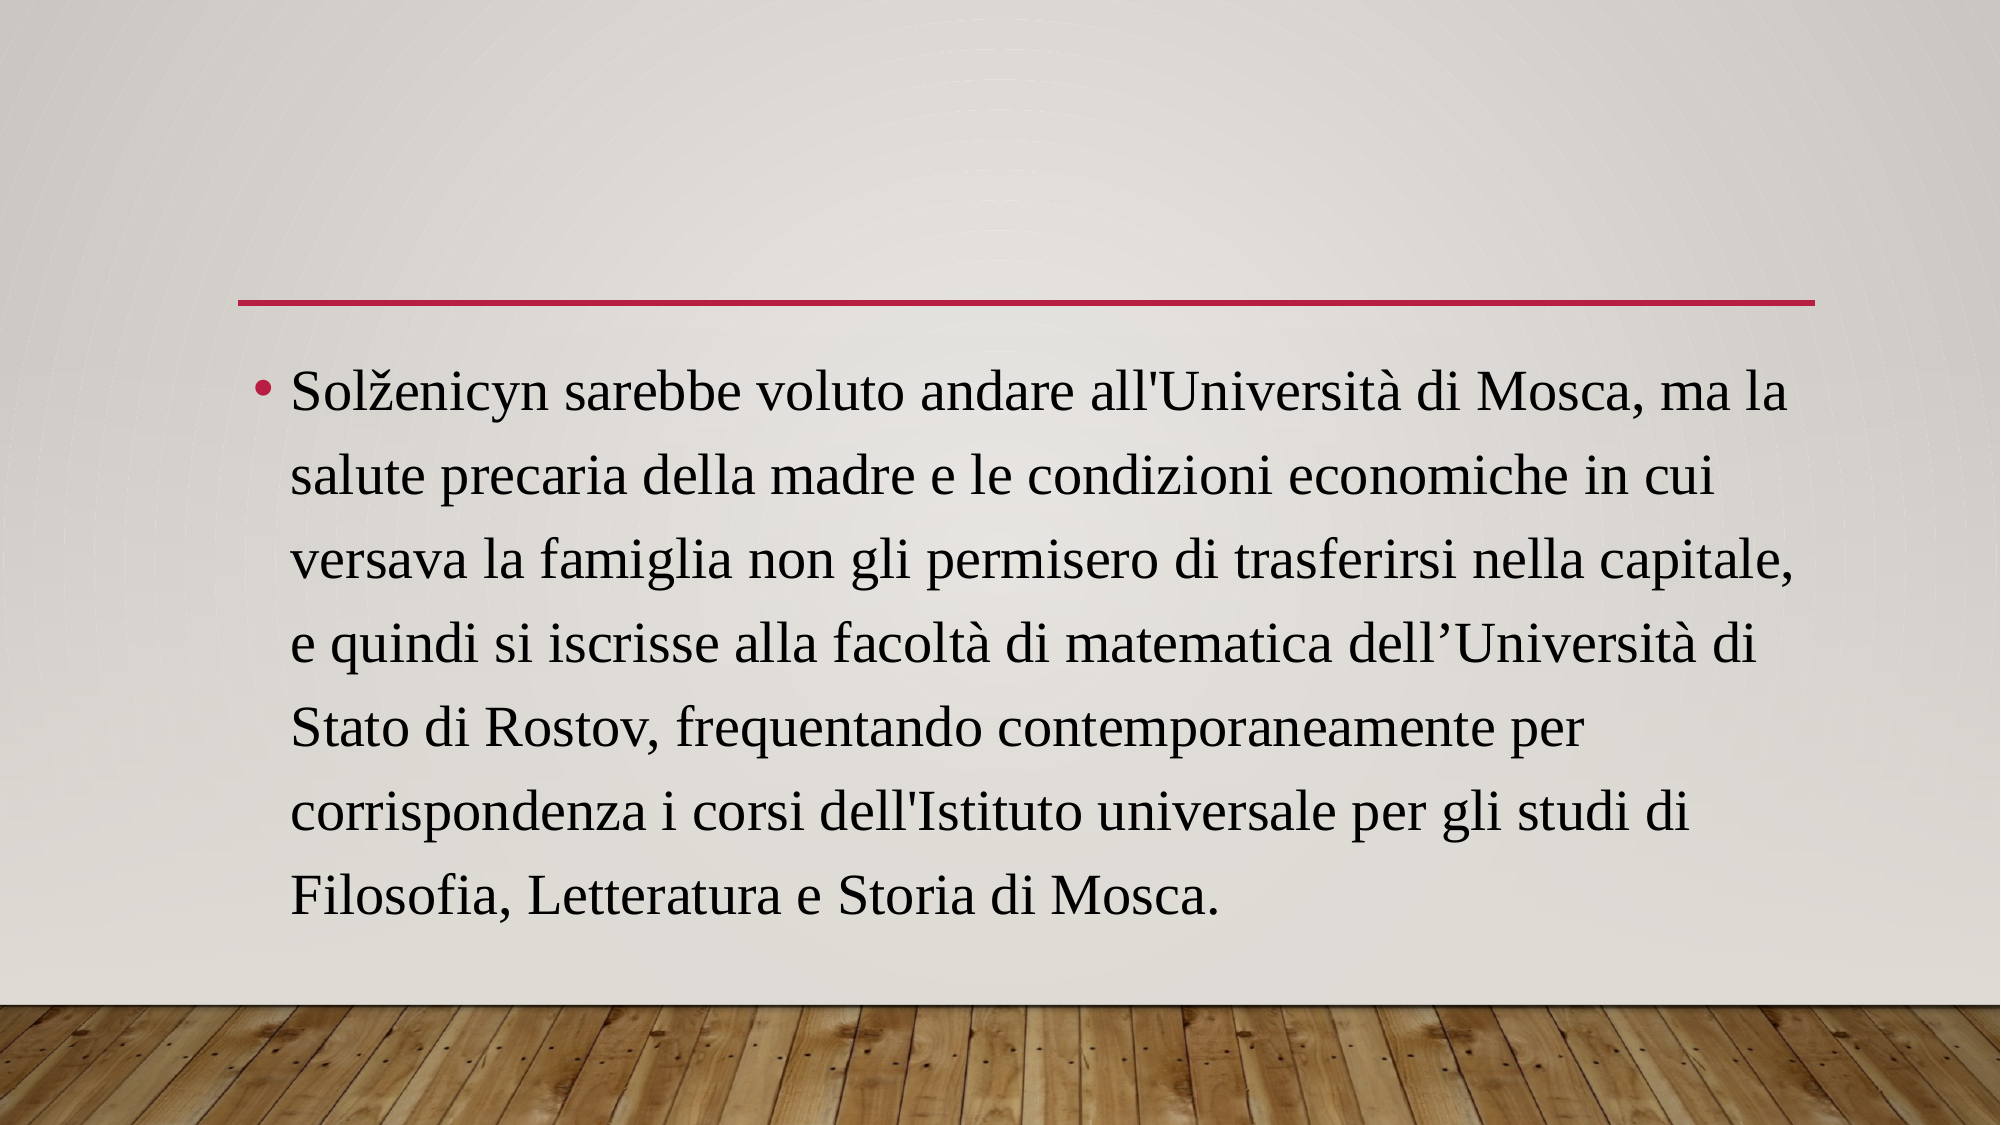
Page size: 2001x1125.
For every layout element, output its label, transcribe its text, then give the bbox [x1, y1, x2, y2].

list Solženicyn sarebbe voluto andare all'Università di Mosca, ma la salute precaria della madre e le condizioni economiche in cui versava la famiglia non gli permisero di trasferirsi nella capitale, e quindi si iscrisse alla facoltà di matematica dell’Università di Stato di Rostov, frequentando contemporaneamente per corrispondenza i corsi dell'Istituto universale per gli studi di Filosofia, Letteratura e Storia di Mosca. [238, 330, 1814, 897]
picture [0, 1005, 2000, 1125]
